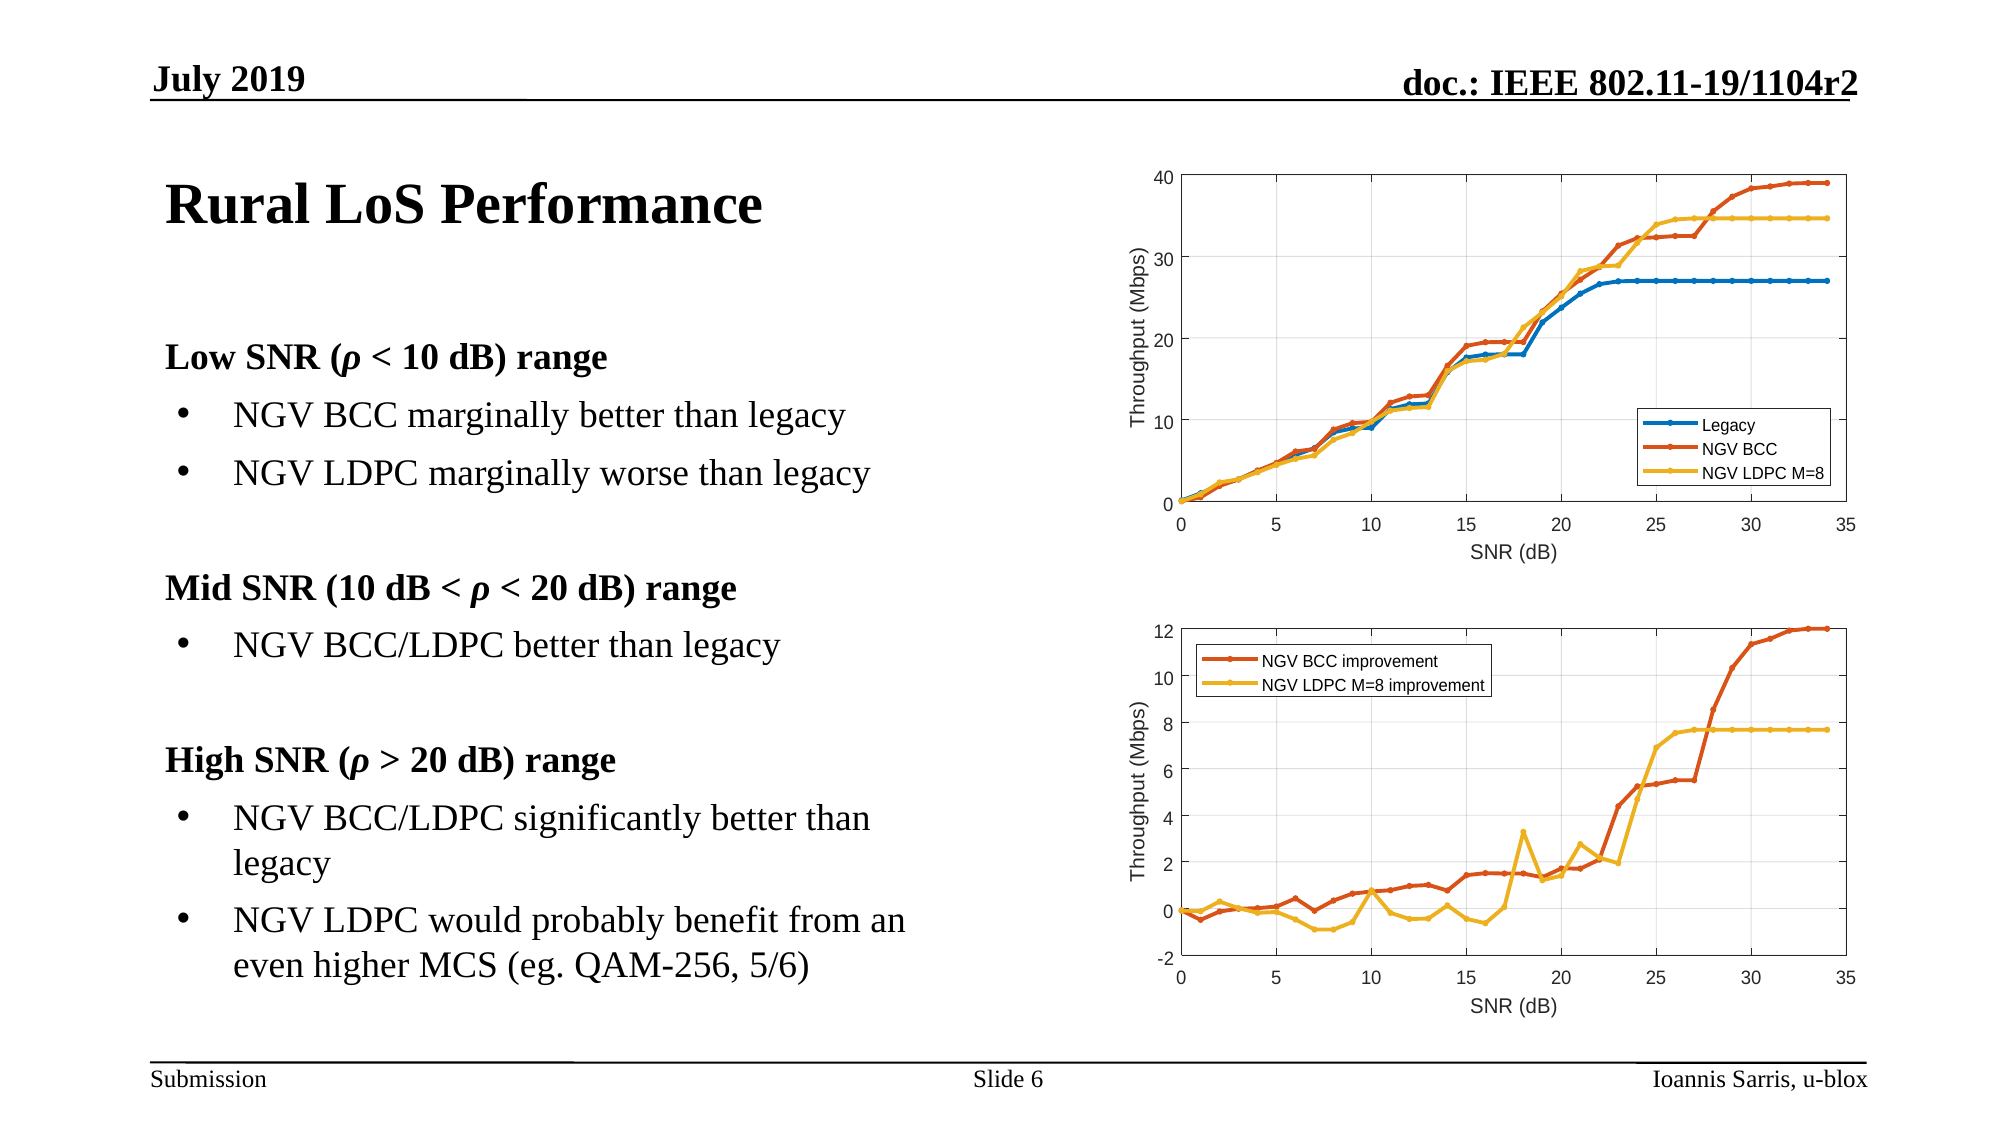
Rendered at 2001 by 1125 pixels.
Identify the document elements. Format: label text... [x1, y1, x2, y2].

list Low SNR (ρ < 10 dB) range NGV BCC marginally better than legacy NGV LDPC marginally worse than legacy Mid SNR (10 dB < ρ < 20 dB) range NGV BCC/LDPC better than legacy High SNR (ρ > 20 dB) range NGV BCC/LDPC significantly better than legacy NGV LDPC would probably benefit from an even higher MCS (eg. QAM-256, 5/6) [149, 324, 984, 1000]
title Rural LoS Performance [149, 112, 951, 288]
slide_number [152, 54, 563, 100]
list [1070, 103, 1927, 1059]
footer Ioannis Sarris, u-blox [1171, 1067, 1869, 1093]
slide_number Slide 6 [950, 1061, 1067, 1123]
